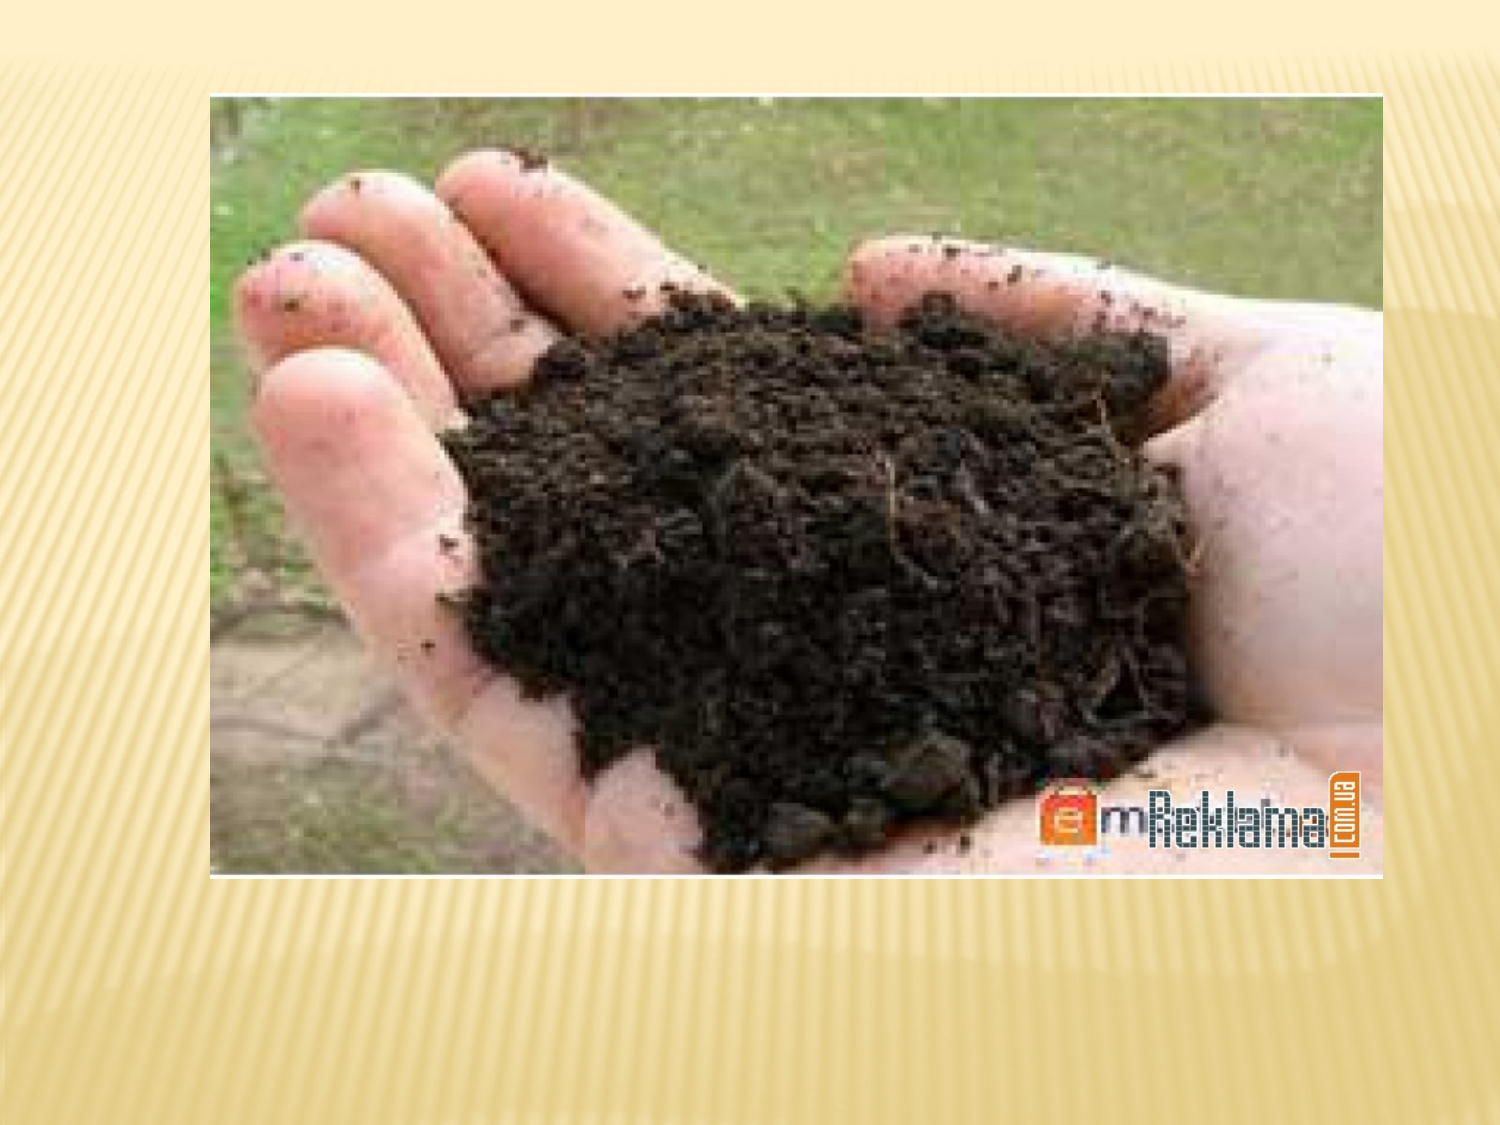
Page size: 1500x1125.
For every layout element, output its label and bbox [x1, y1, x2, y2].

picture [210, 93, 1384, 880]
